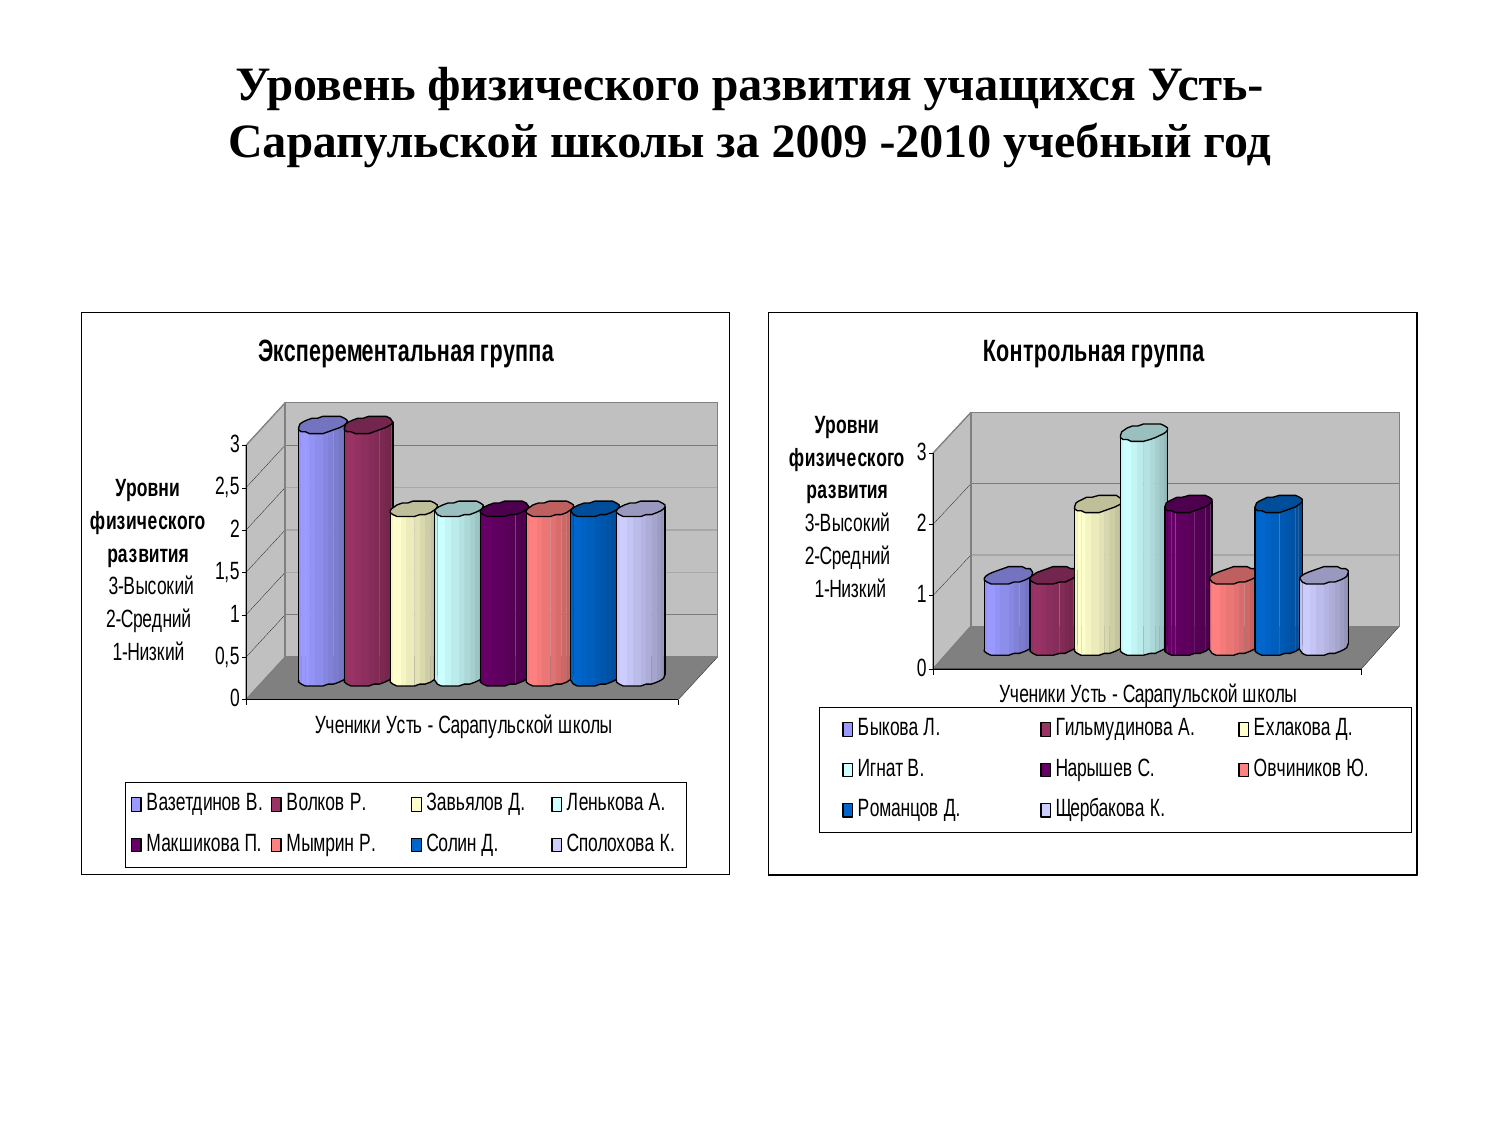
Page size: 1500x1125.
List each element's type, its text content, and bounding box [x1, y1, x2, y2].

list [761, 302, 1426, 885]
title Уровень физического развития учащихся Усть- Сарапульской школы за 2009 -2010 учебный год [75, 45, 1425, 233]
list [74, 302, 738, 885]
